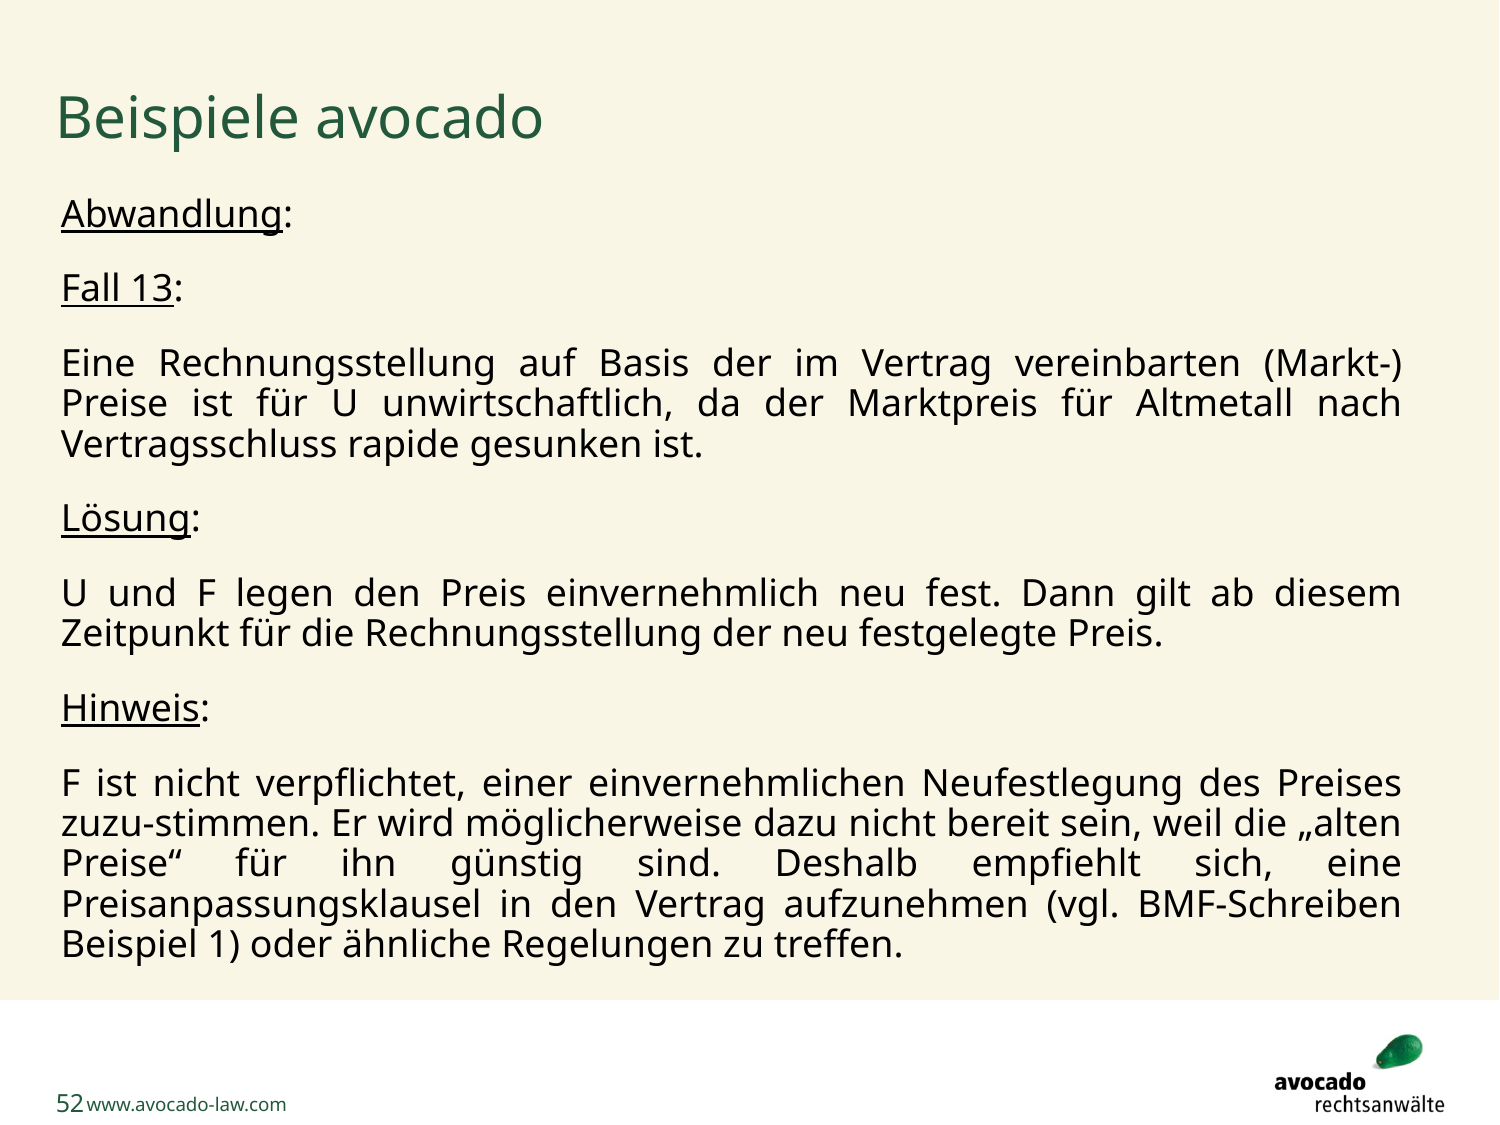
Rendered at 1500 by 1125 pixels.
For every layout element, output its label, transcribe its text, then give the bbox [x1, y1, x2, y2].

list Abwandlung: Fall 13: Eine Rechnungsstellung auf Basis der im Vertrag vereinbarten (Markt-) Preise ist für U unwirtschaftlich, da der Marktpreis für Altmetall nach Vertragsschluss rapide gesunken ist. Lösung: U und F legen den Preis einvernehmlich neu fest. Dann gilt ab diesem Zeitpunkt für die Rechnungsstellung der neu festgelegte Preis. Hinweis: F ist nicht verpflichtet, einer einvernehmlichen Neufestlegung des Preises zuzu-stimmen. Er wird möglicherweise dazu nicht bereit sein, weil die „alten Preise“ für ihn günstig sind. Deshalb empfiehlt sich, eine Preisanpassungsklausel in den Vertrag aufzunehmen (vgl. BMF-Schreiben Beispiel 1) oder ähnliche Regelungen zu treffen. [45, 186, 1419, 816]
slide_number 52 [40, 1080, 136, 1125]
text_box Beispiele avocado [40, 62, 1460, 151]
picture [1261, 1022, 1451, 1125]
